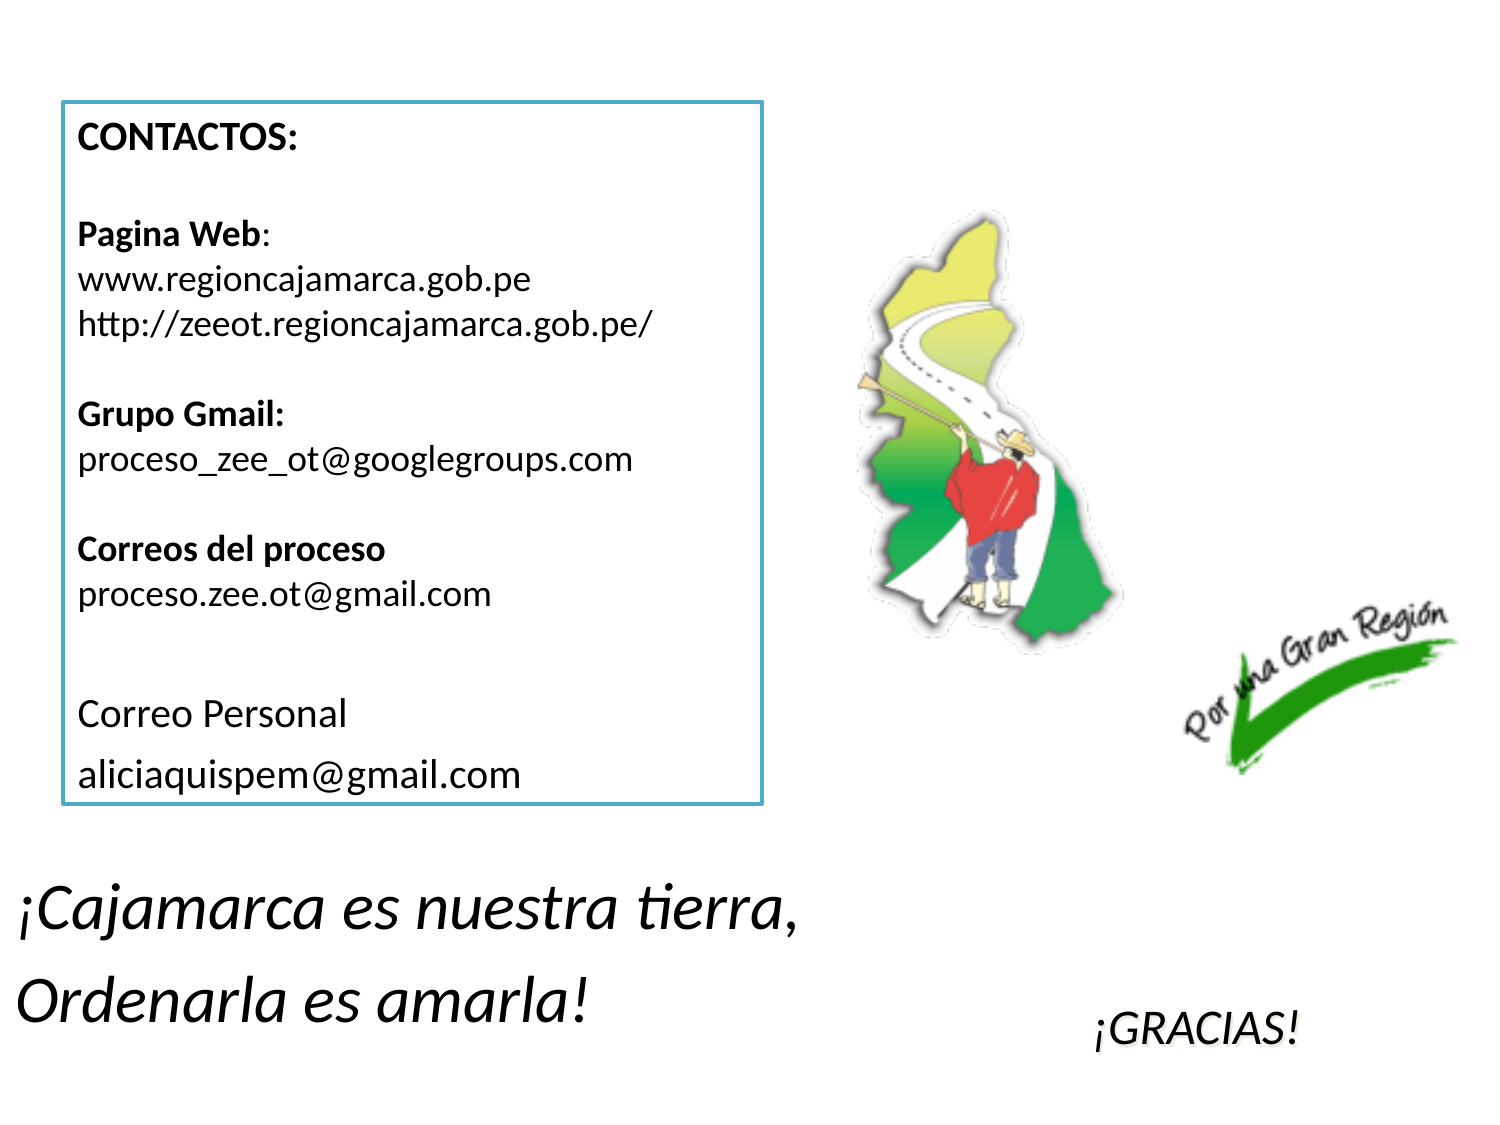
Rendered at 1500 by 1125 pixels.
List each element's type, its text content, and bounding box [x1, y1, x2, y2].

text_box CONTACTOS: Pagina Web: www.regioncajamarca.gob.pe http://zeeot.regioncajamarca.gob.pe/ Grupo Gmail: proceso_zee_ot@googlegroups.com Correos del proceso proceso.zee.ot@gmail.com Correo Personal aliciaquispem@gmail.com [61, 100, 764, 806]
text_box ¡GRACIAS! [1077, 987, 1405, 1063]
picture [1163, 597, 1481, 775]
list ¡Cajamarca es nuestra tierra, Ordenarla es amarla! [0, 855, 1350, 1092]
picture [855, 208, 1127, 658]
